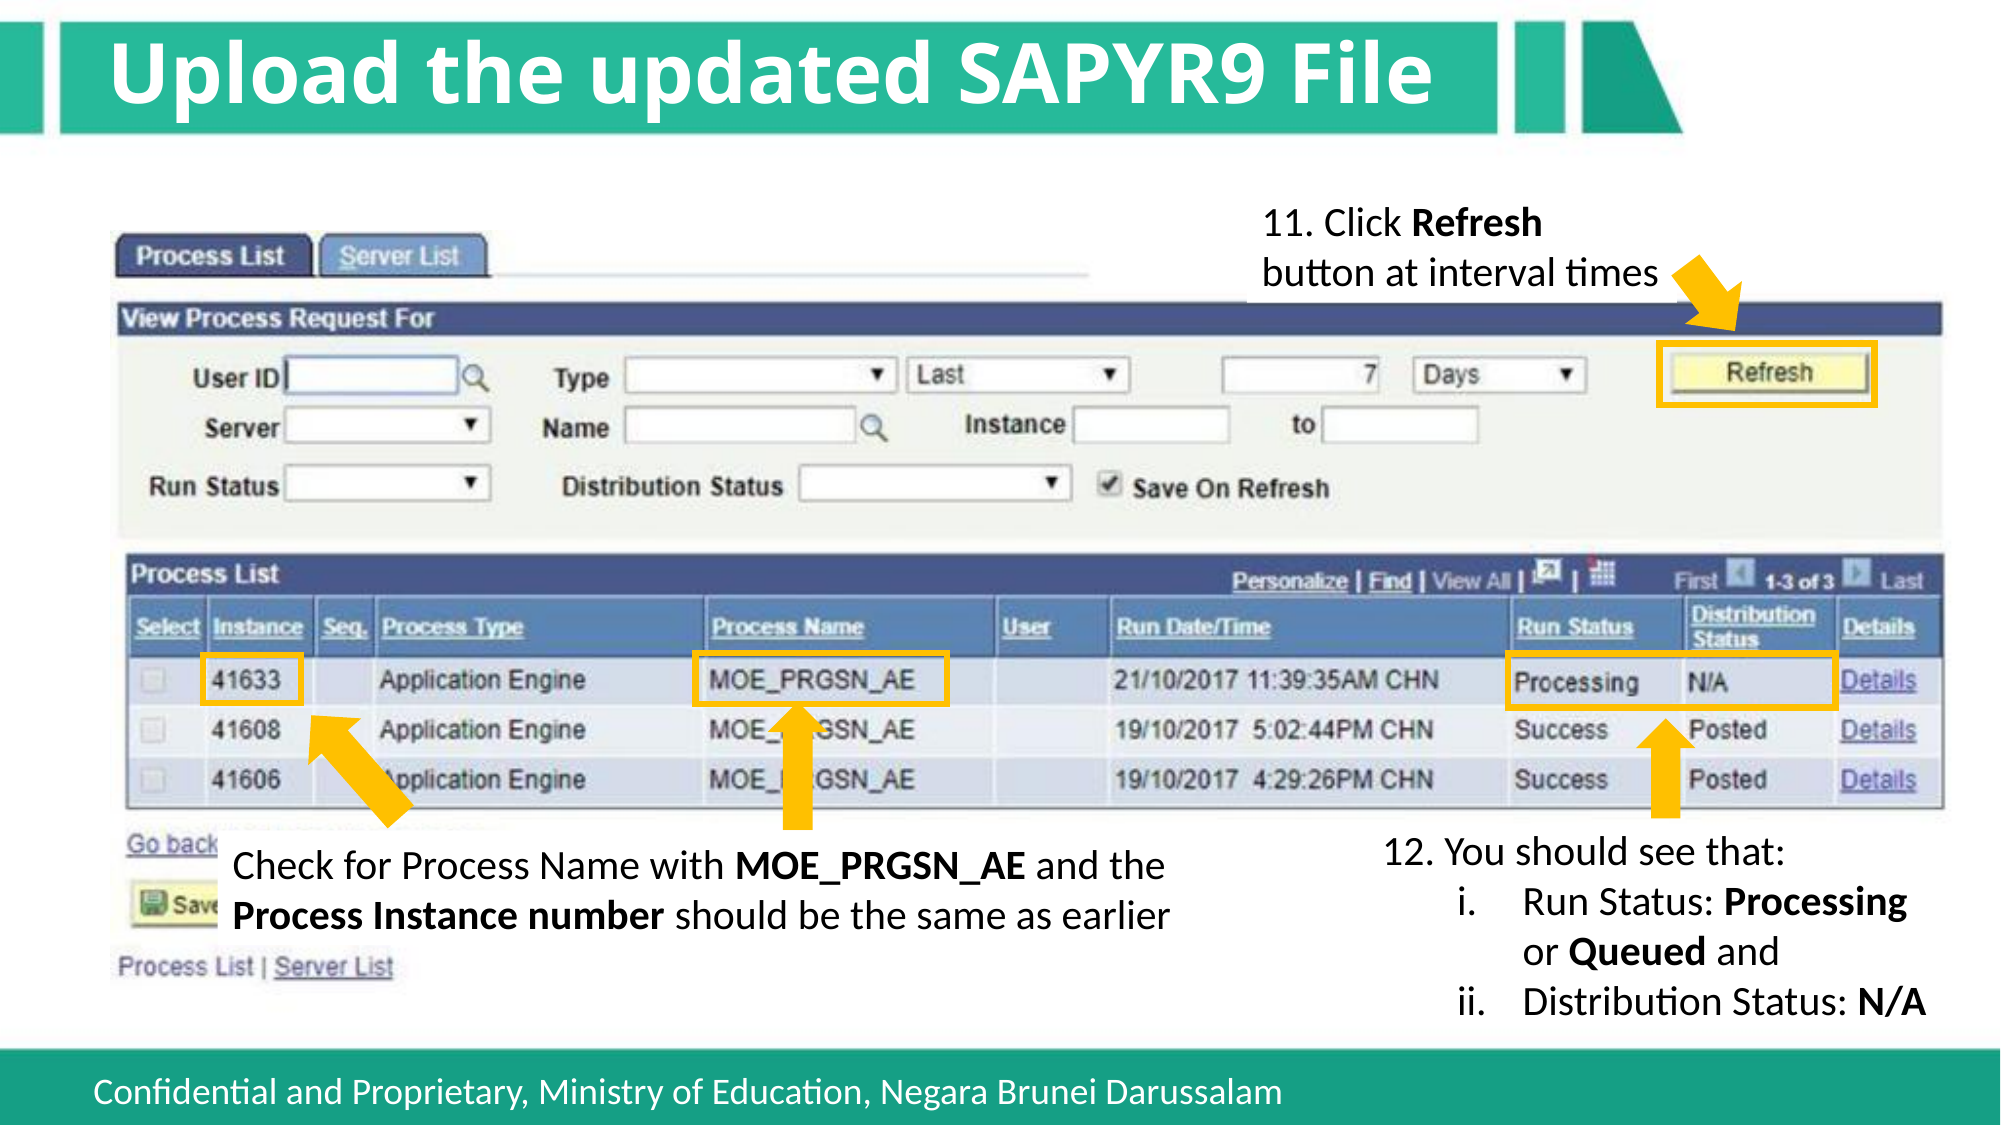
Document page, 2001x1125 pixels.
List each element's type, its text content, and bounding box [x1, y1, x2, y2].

picture [0, 0, 2001, 1125]
title Upload the updated SAPYR9 File [92, 19, 1486, 134]
text_box 11. Click Refresh button at interval times [1246, 187, 1677, 230]
text_box 12. You should see that: Run Status: Processing or Queued and Distribution Status: N/A [1367, 816, 1969, 1022]
